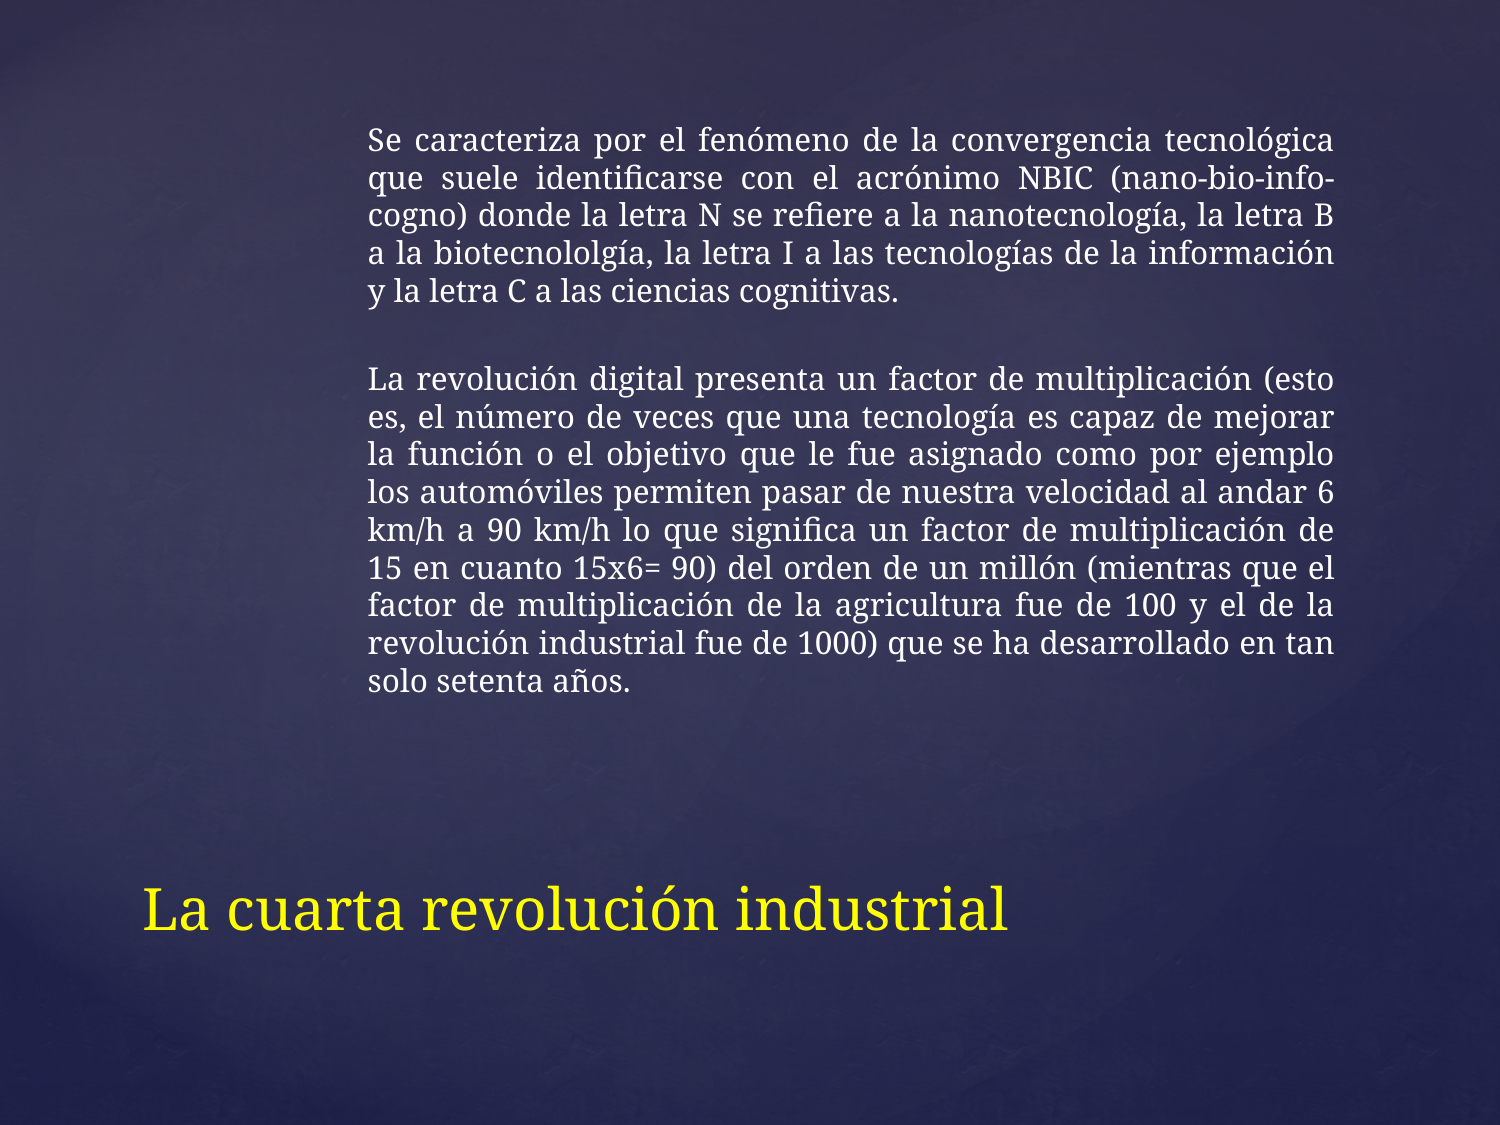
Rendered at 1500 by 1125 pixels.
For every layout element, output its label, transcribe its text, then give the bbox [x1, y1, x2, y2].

title La cuarta revolución industrial [127, 800, 1365, 950]
list Se caracteriza por el fenómeno de la convergencia tecnológica que suele identificarse con el acrónimo NBIC (nano-bio-info-cogno) donde la letra N se refiere a la nanotecnología, la letra B a la biotecnololgía, la letra I a las tecnologías de la información y la letra C a las ciencias cognitivas. La revolución digital presenta un factor de multiplicación (esto es, el número de veces que una tecnología es capaz de mejorar la función o el objetivo que le fue asignado como por ejemplo los automóviles permiten pasar de nuestra velocidad al andar 6 km/h a 90 km/h lo que significa un factor de multiplicación de 15 en cuanto 15x6= 90) del orden de un millón (mientras que el factor de multiplicación de la agricultura fue de 100 y el de la revolución industrial fue de 1000) que se ha desarrollado en tan solo setenta años. [350, 112, 1350, 713]
